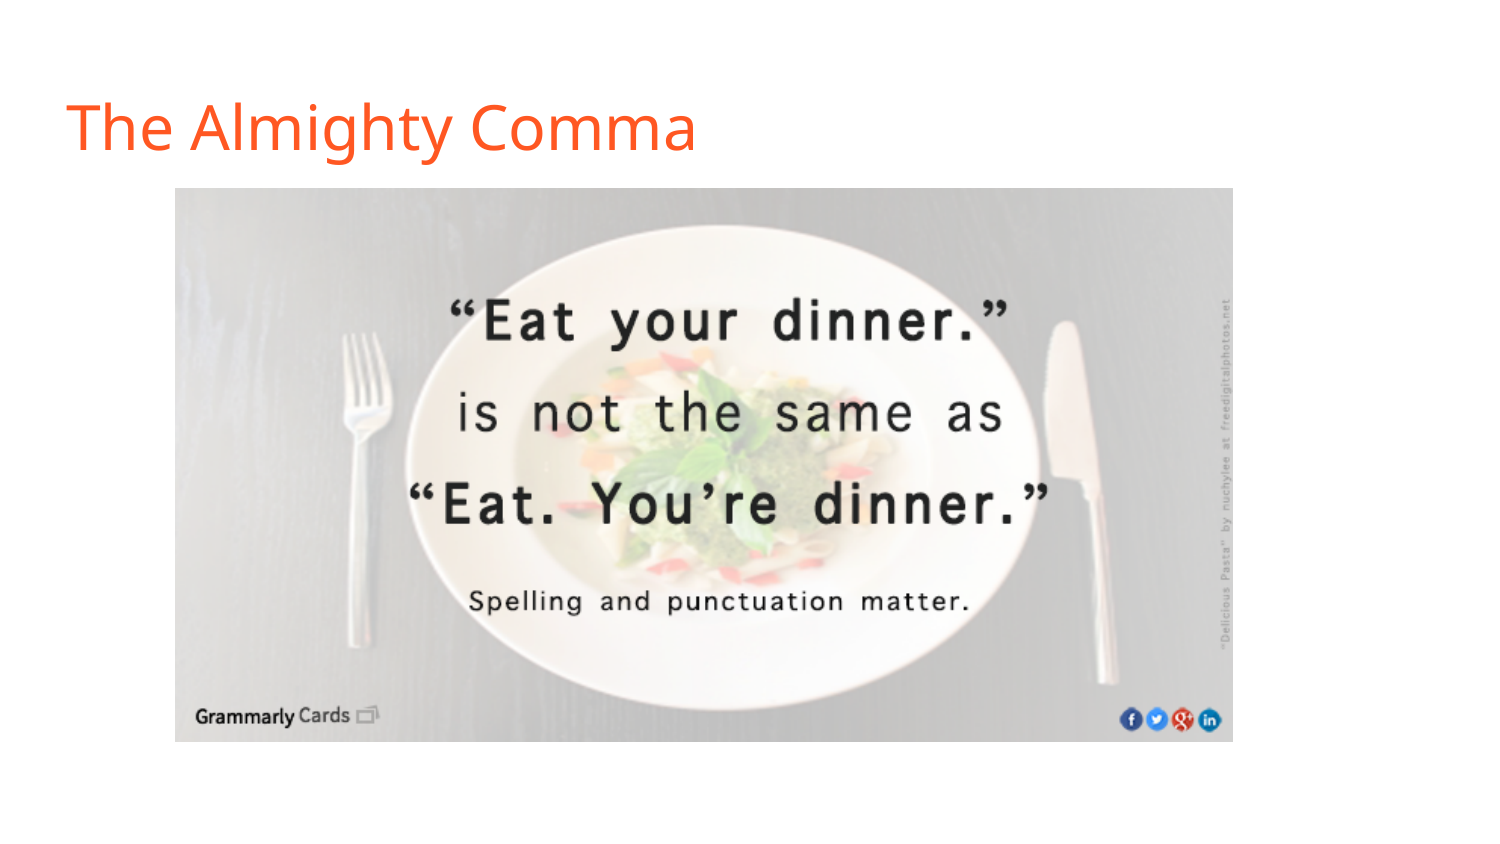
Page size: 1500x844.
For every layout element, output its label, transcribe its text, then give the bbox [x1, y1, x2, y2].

picture [175, 188, 1233, 742]
title The Almighty Comma [51, 72, 1449, 167]
